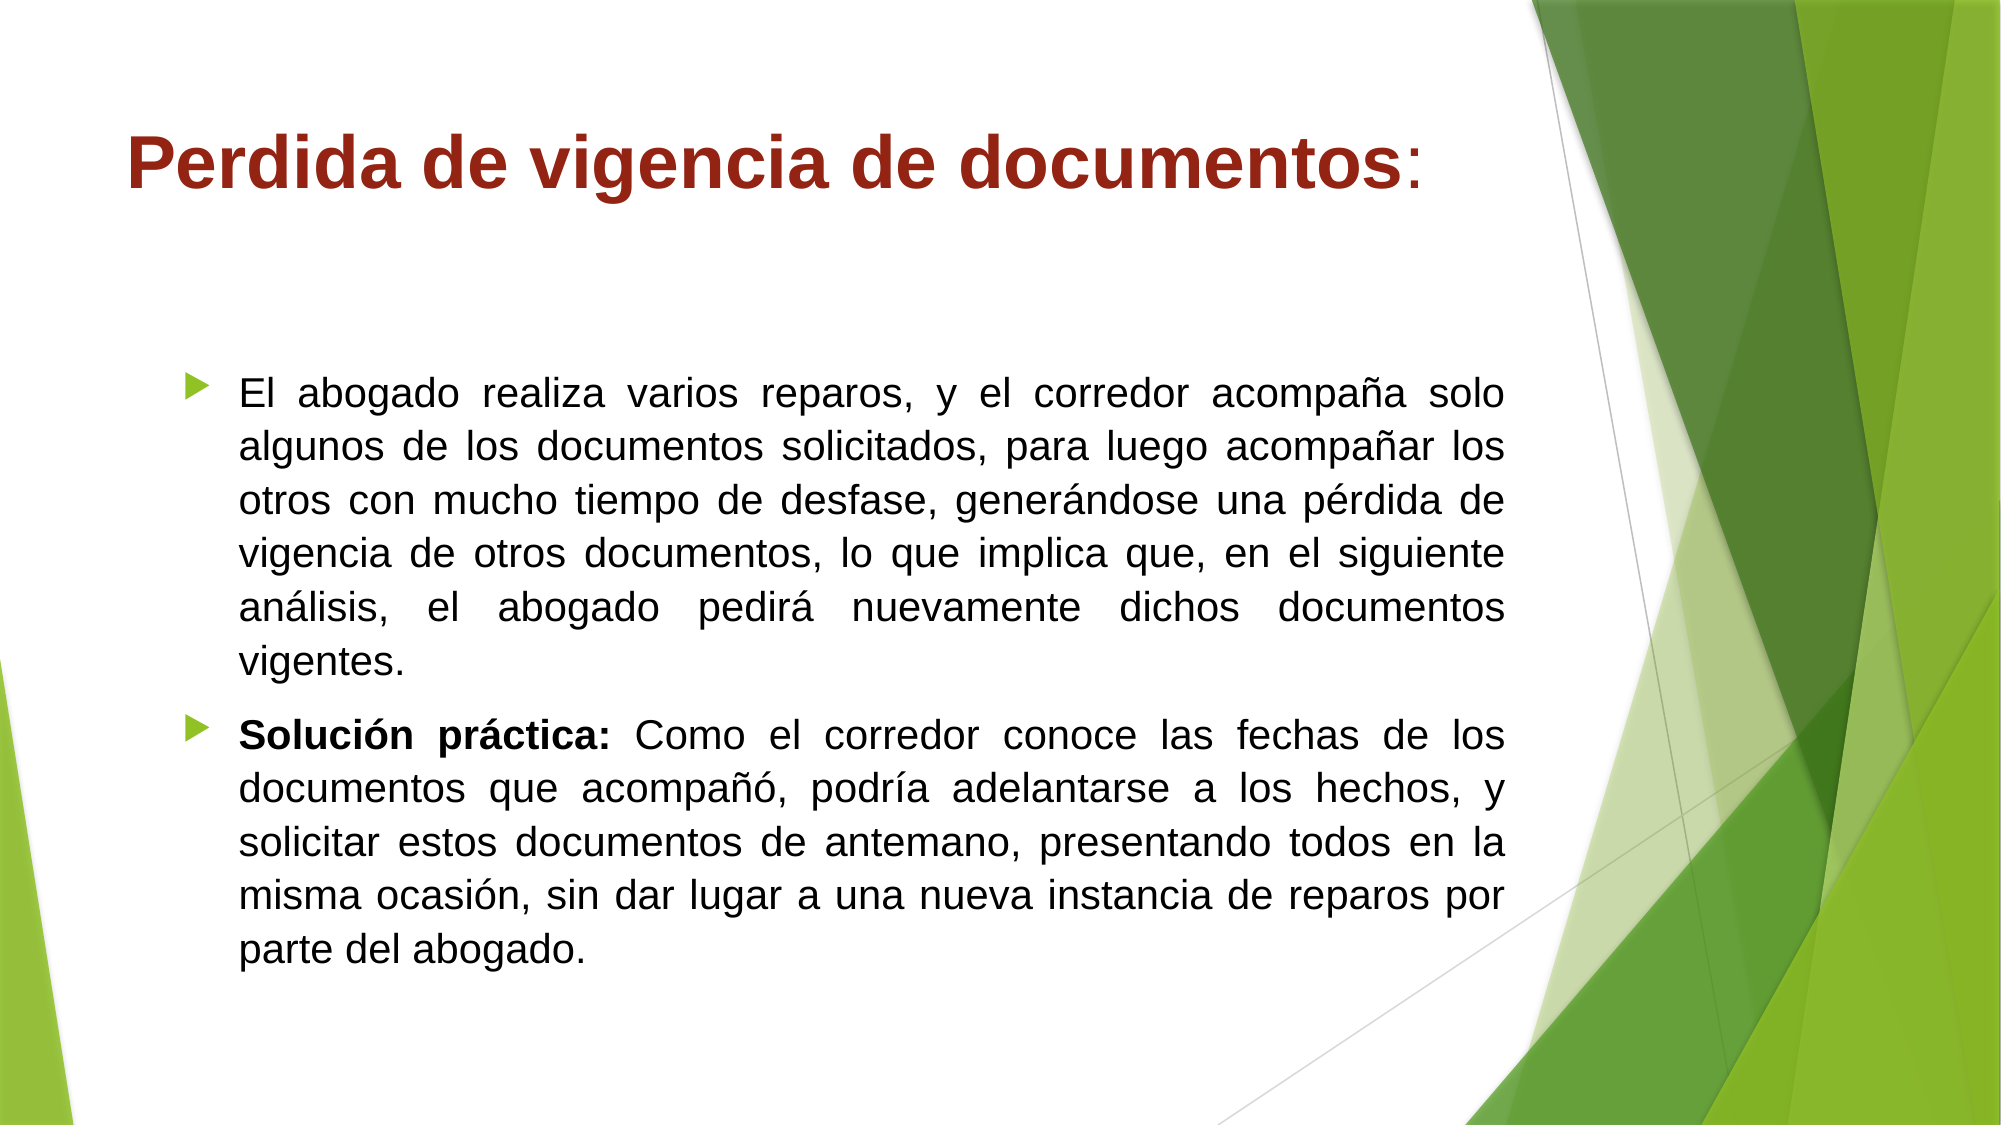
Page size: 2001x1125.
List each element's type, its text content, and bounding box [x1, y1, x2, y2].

title Perdida de vigencia de documentos: [111, 99, 1522, 317]
list El abogado realiza varios reparos, y el corredor acompaña solo algunos de los documentos solicitados, para luego acompañar los otros con mucho tiempo de desfase, generándose una pérdida de vigencia de otros documentos, lo que implica que, en el siguiente análisis, el abogado pedirá nuevamente dichos documentos vigentes. Solución práctica: Como el corredor conoce las fechas de los documentos que acompañó, podría adelantarse a los hechos, y solicitar estos documentos de antemano, presentando todos en la misma ocasión, sin dar lugar a una nueva instancia de reparos por parte del abogado. [111, 354, 1522, 992]
